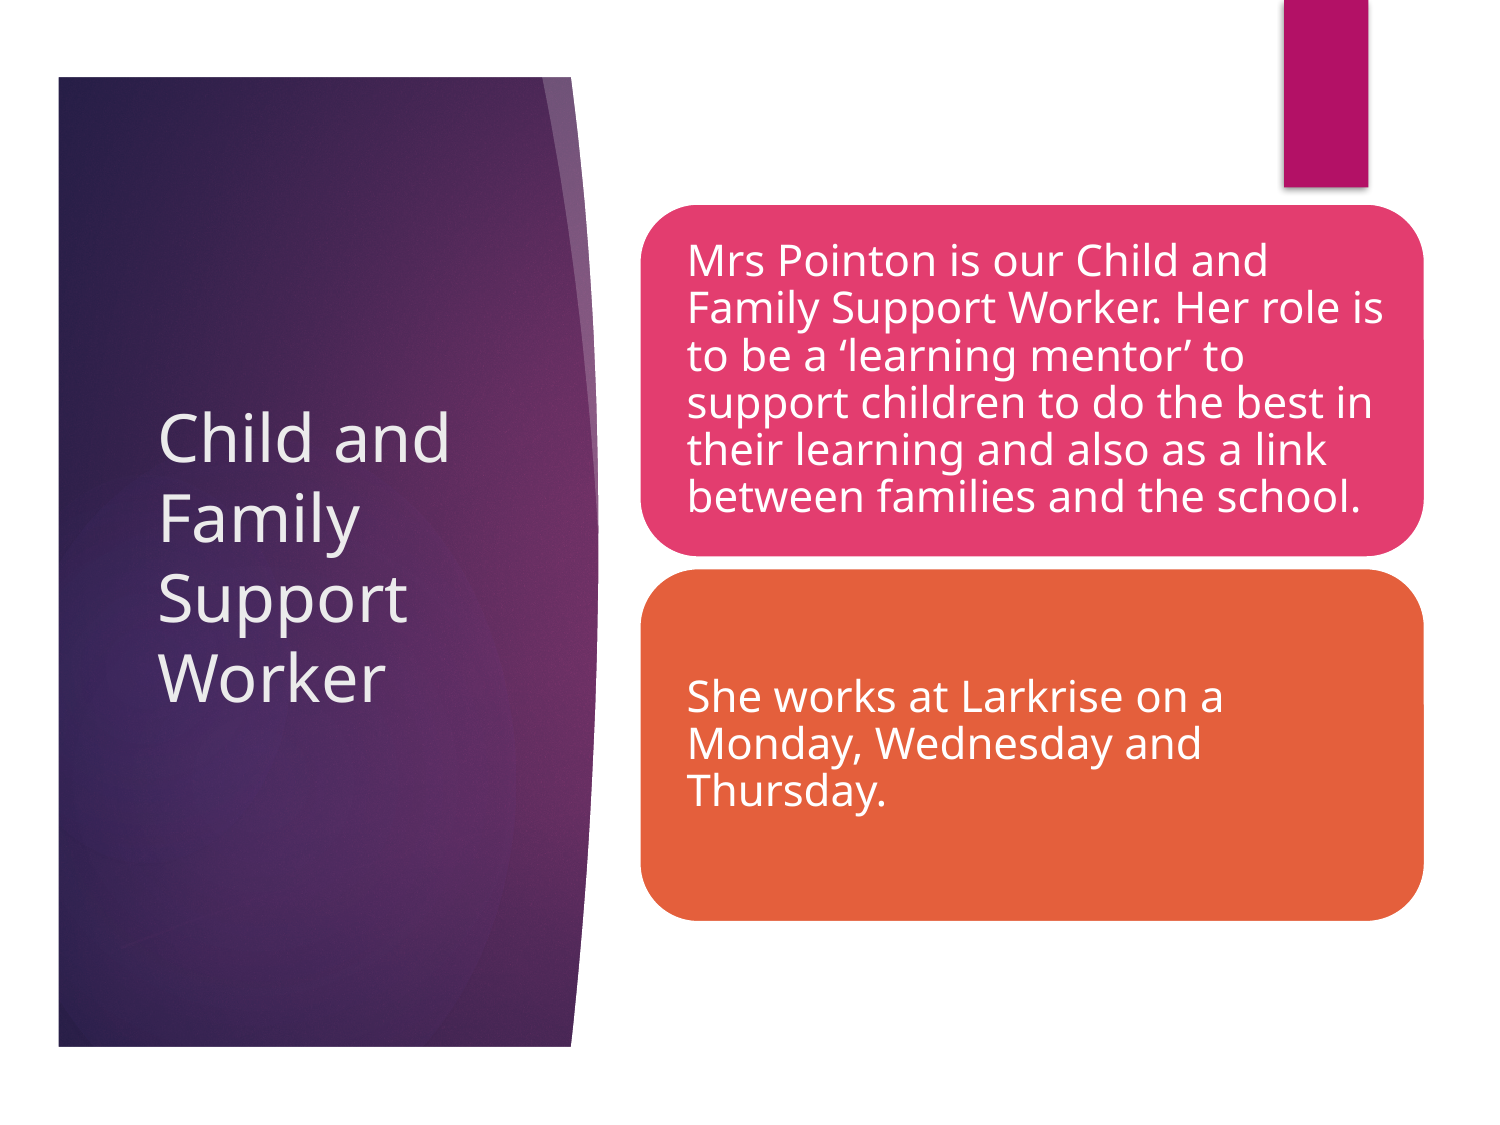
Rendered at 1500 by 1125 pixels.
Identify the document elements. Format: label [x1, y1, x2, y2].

list [638, 132, 1426, 994]
text_box [0, 0, 1500, 1125]
